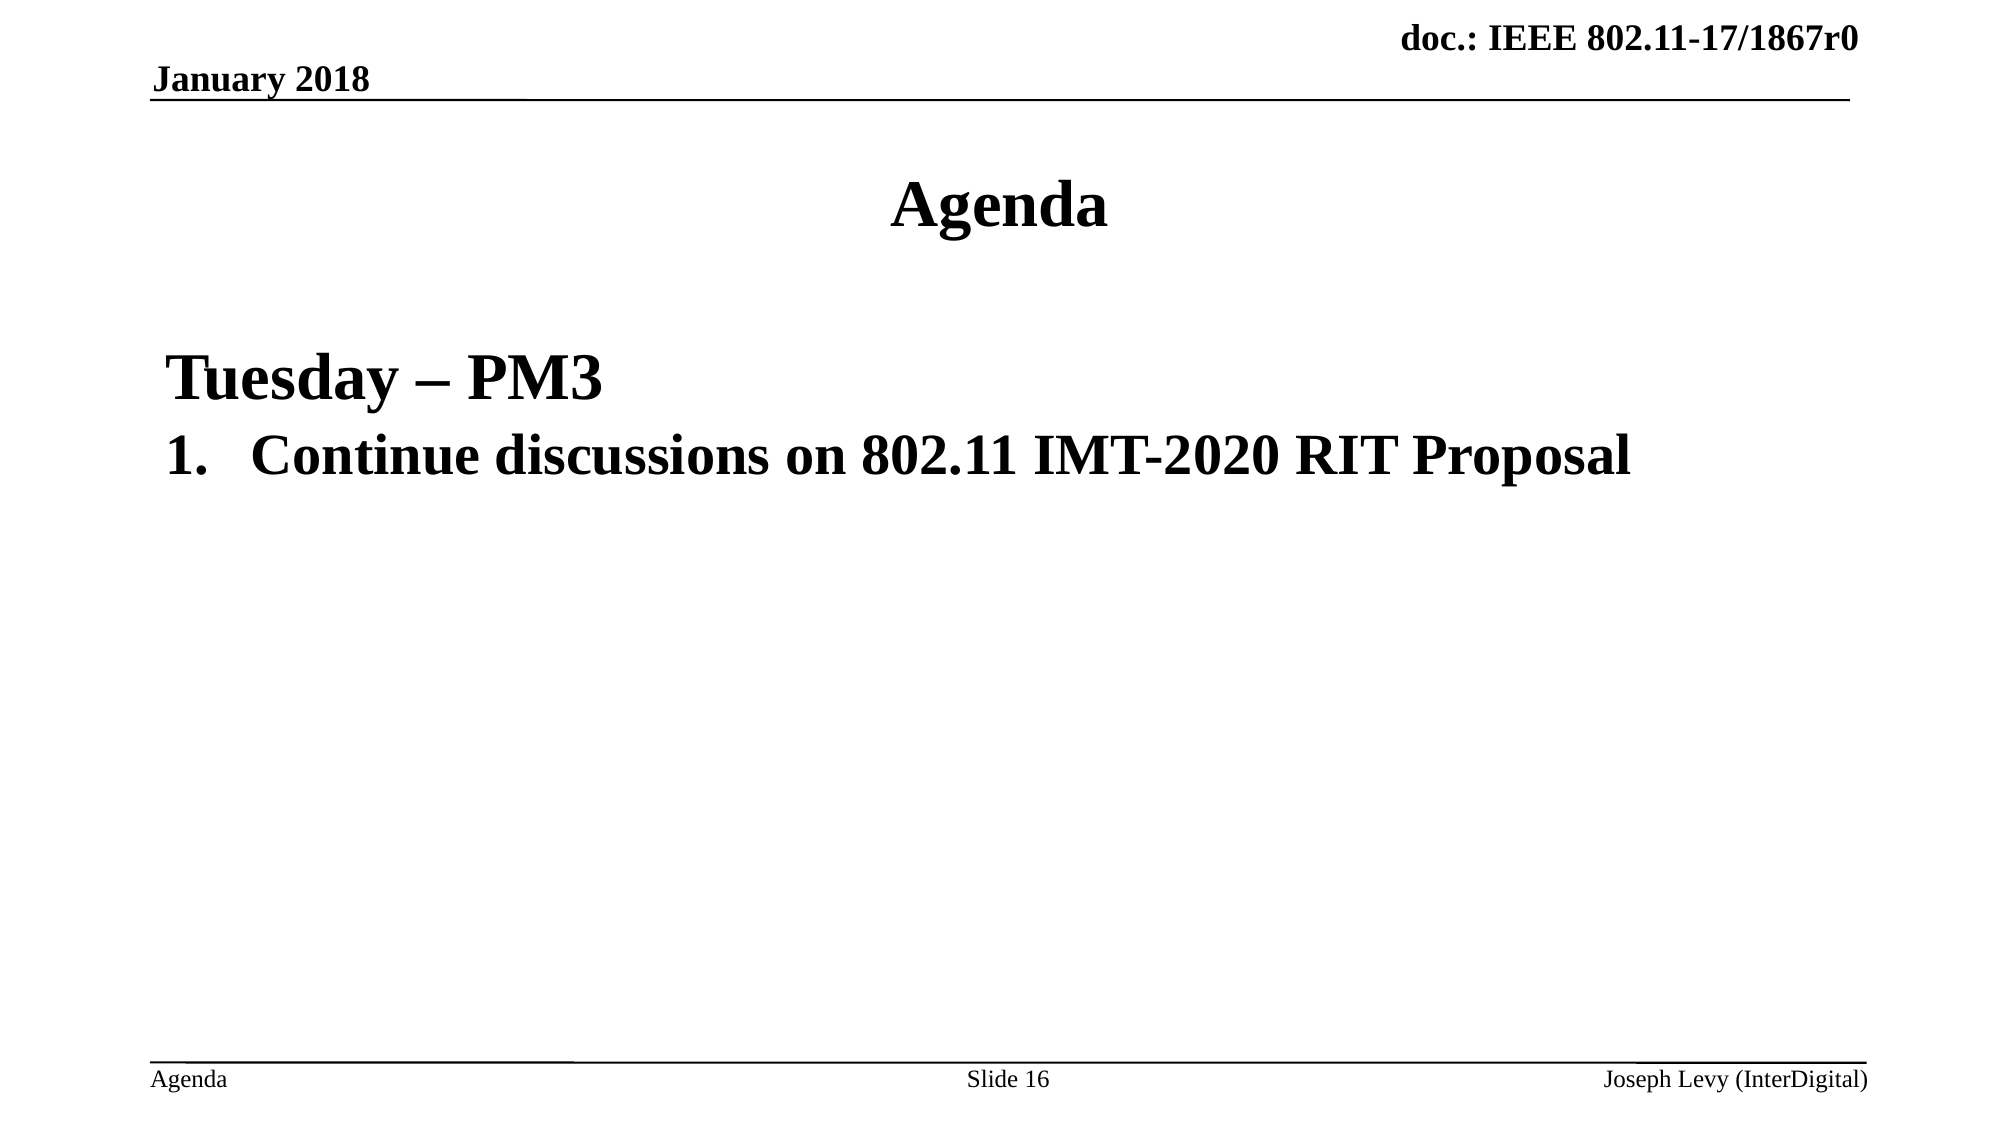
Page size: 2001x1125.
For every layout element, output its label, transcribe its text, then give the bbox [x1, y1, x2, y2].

slide_number Slide 16 [950, 1061, 1067, 1123]
footer Joseph Levy (InterDigital) [1171, 1061, 1869, 1093]
title Agenda [149, 112, 1850, 288]
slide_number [152, 54, 563, 100]
list Tuesday – PM3 Continue discussions on 802.11 IMT-2020 RIT Proposal [149, 324, 1850, 1000]
